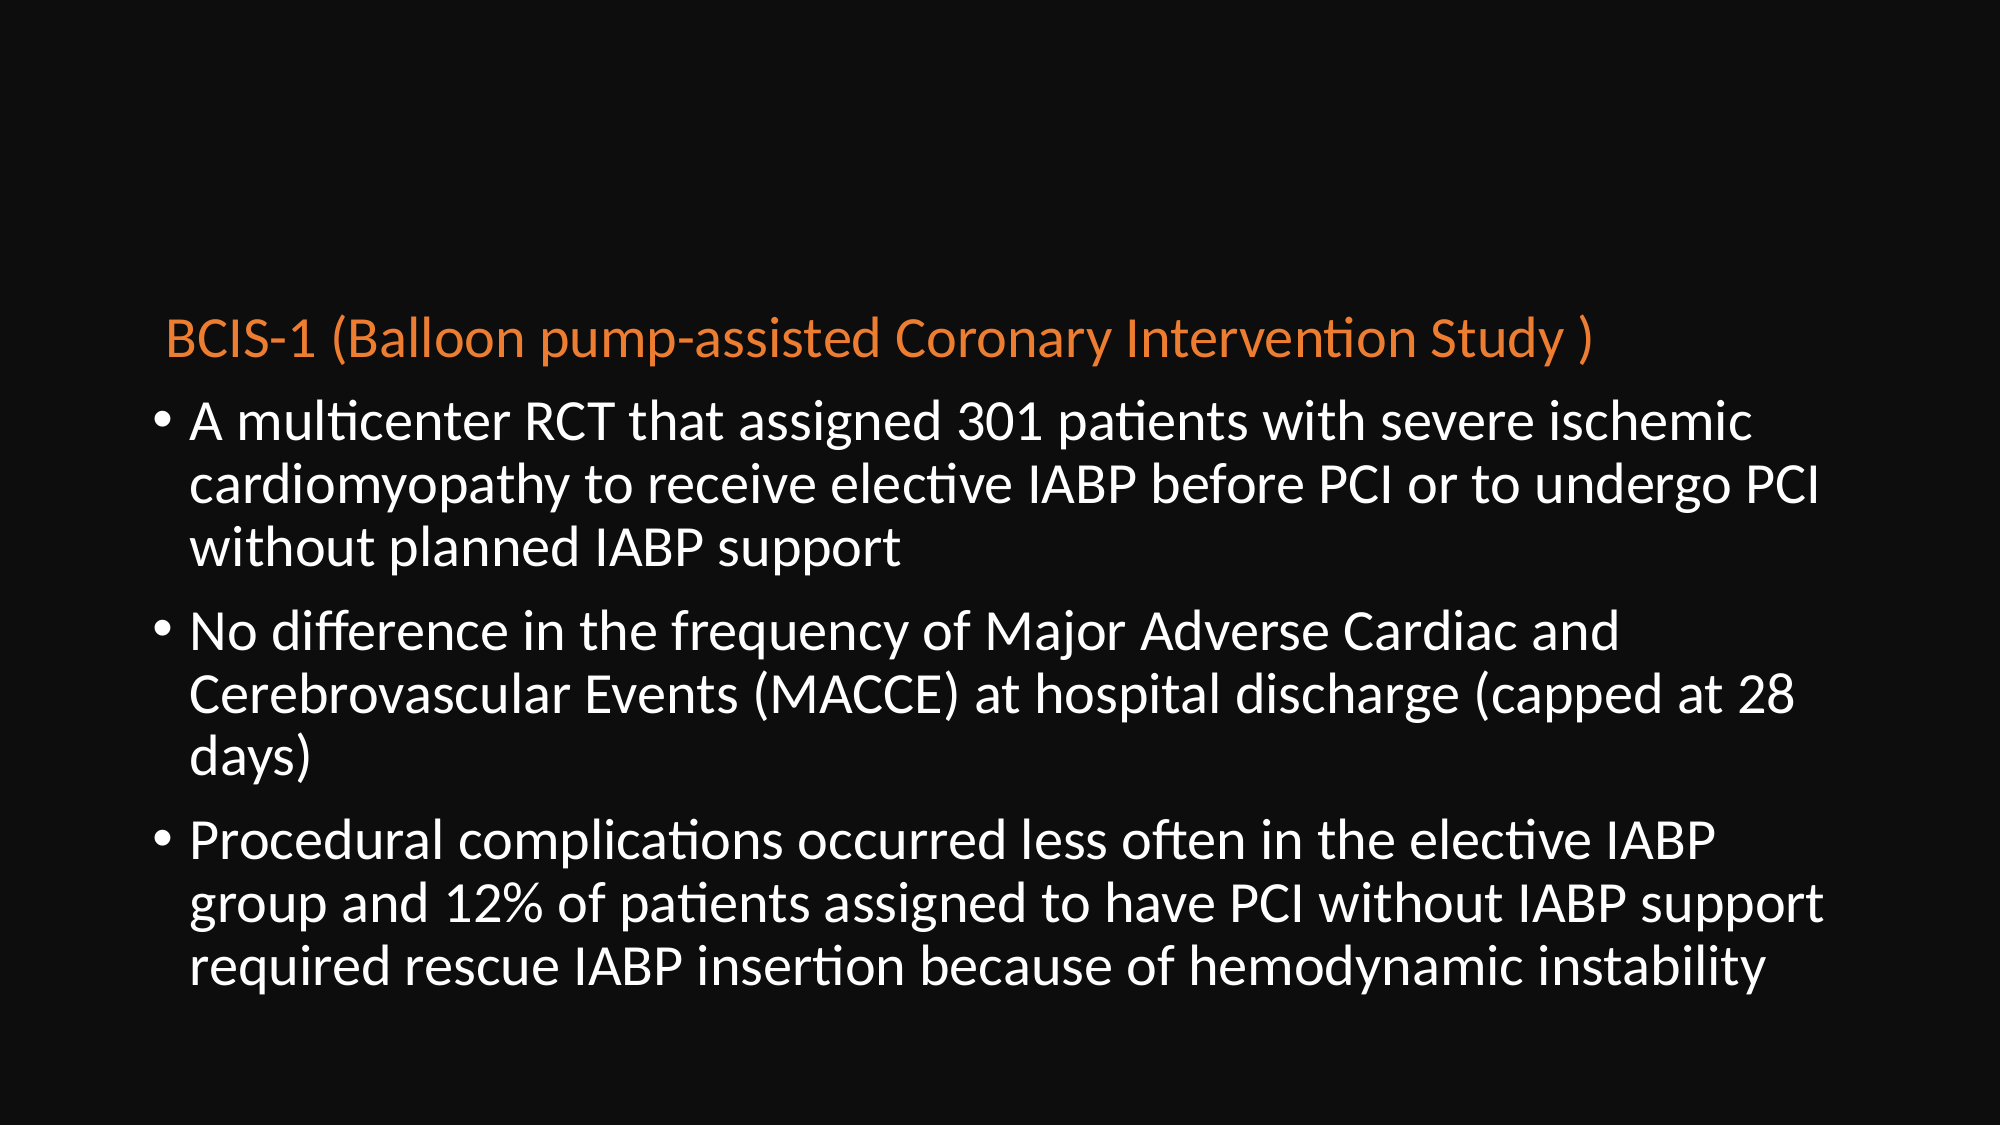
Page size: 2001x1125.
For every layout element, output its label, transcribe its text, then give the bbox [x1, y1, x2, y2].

list BCIS-1 (Balloon pump-assisted Coronary Intervention Study ) A multicenter RCT that assigned 301 patients with severe ischemic cardiomyopathy to receive elective IABP before PCI or to undergo PCI without planned IABP support No difference in the frequency of Major Adverse Cardiac and Cerebrovascular Events (MACCE) at hospital discharge (capped at 28 days) Procedural complications occurred less often in the elective IABP group and 12% of patients assigned to have PCI without IABP support required rescue IABP insertion because of hemodynamic instability [137, 299, 1863, 1014]
